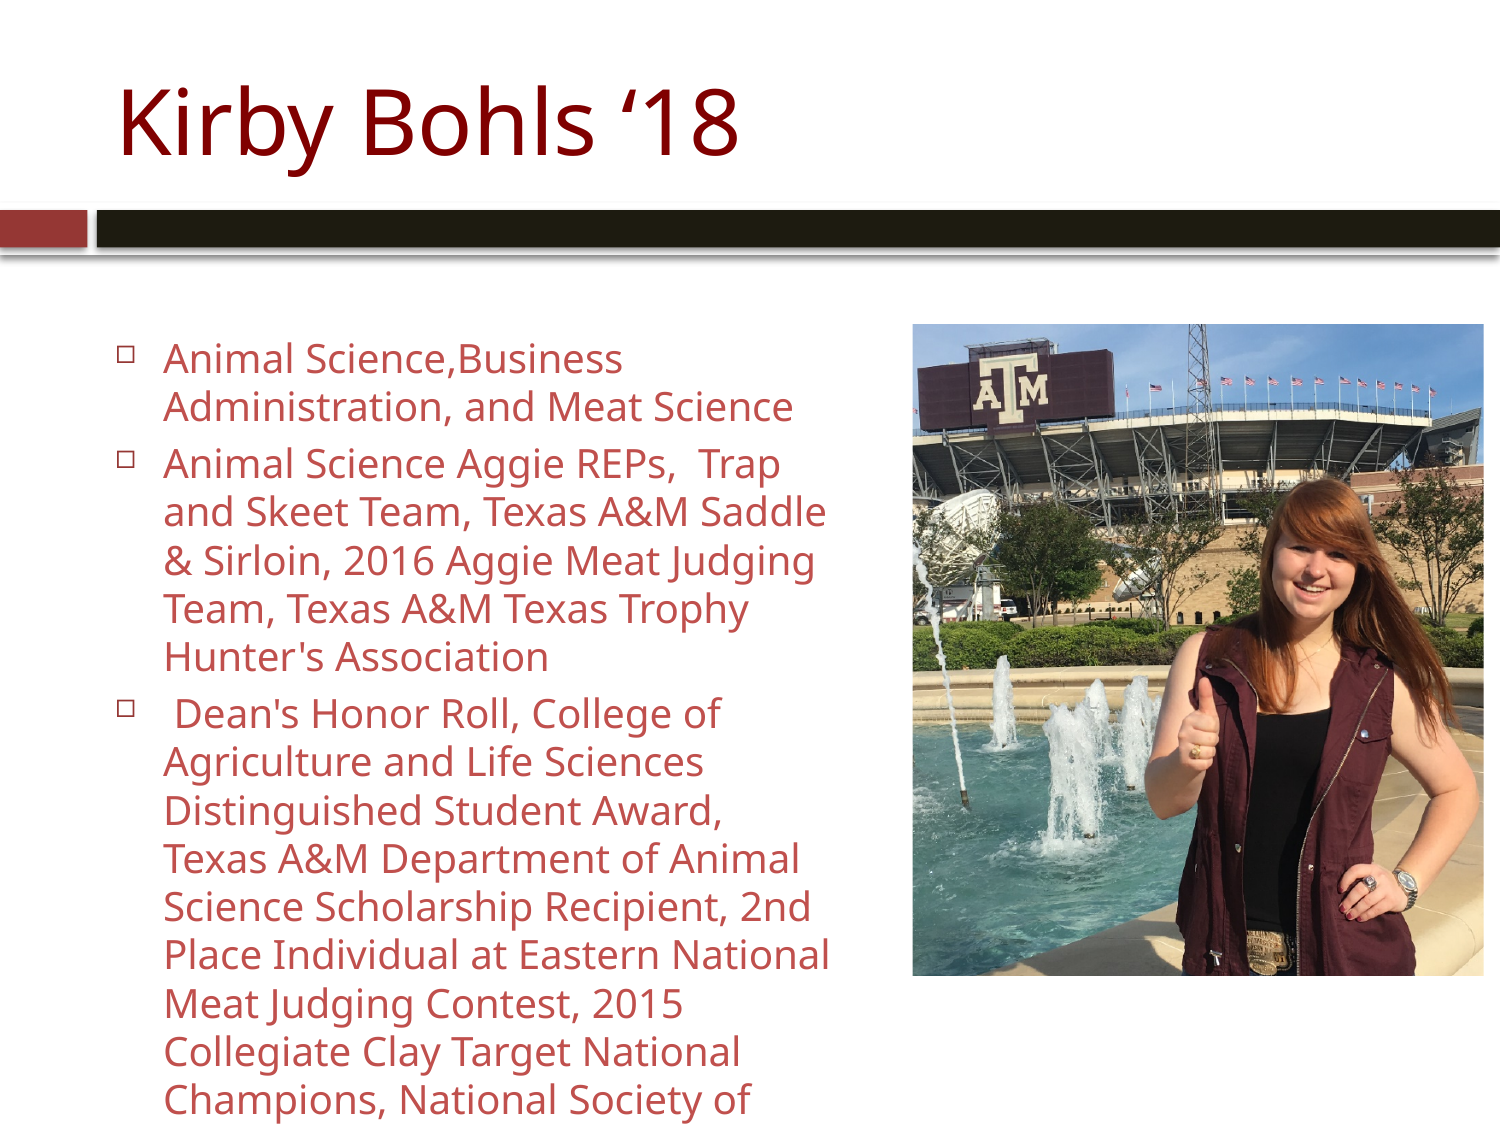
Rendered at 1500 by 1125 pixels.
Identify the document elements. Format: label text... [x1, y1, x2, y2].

list Animal Science,Business Administration, and Meat Science Animal Science Aggie REPs, Trap and Skeet Team, Texas A&M Saddle & Sirloin, 2016 Aggie Meat Judging Team, Texas A&M Texas Trophy Hunter's Association Dean's Honor Roll, College of Agriculture and Life Sciences Distinguished Student Award, Texas A&M Department of Animal Science Scholarship Recipient, 2nd Place Individual at Eastern National Meat Judging Contest, 2015 Collegiate Clay Target National Champions, National Society of Leadership and Success Acceptance [100, 275, 850, 1125]
picture [872, 324, 1500, 976]
title Kirby Bohls ‘18 [100, 37, 1438, 200]
